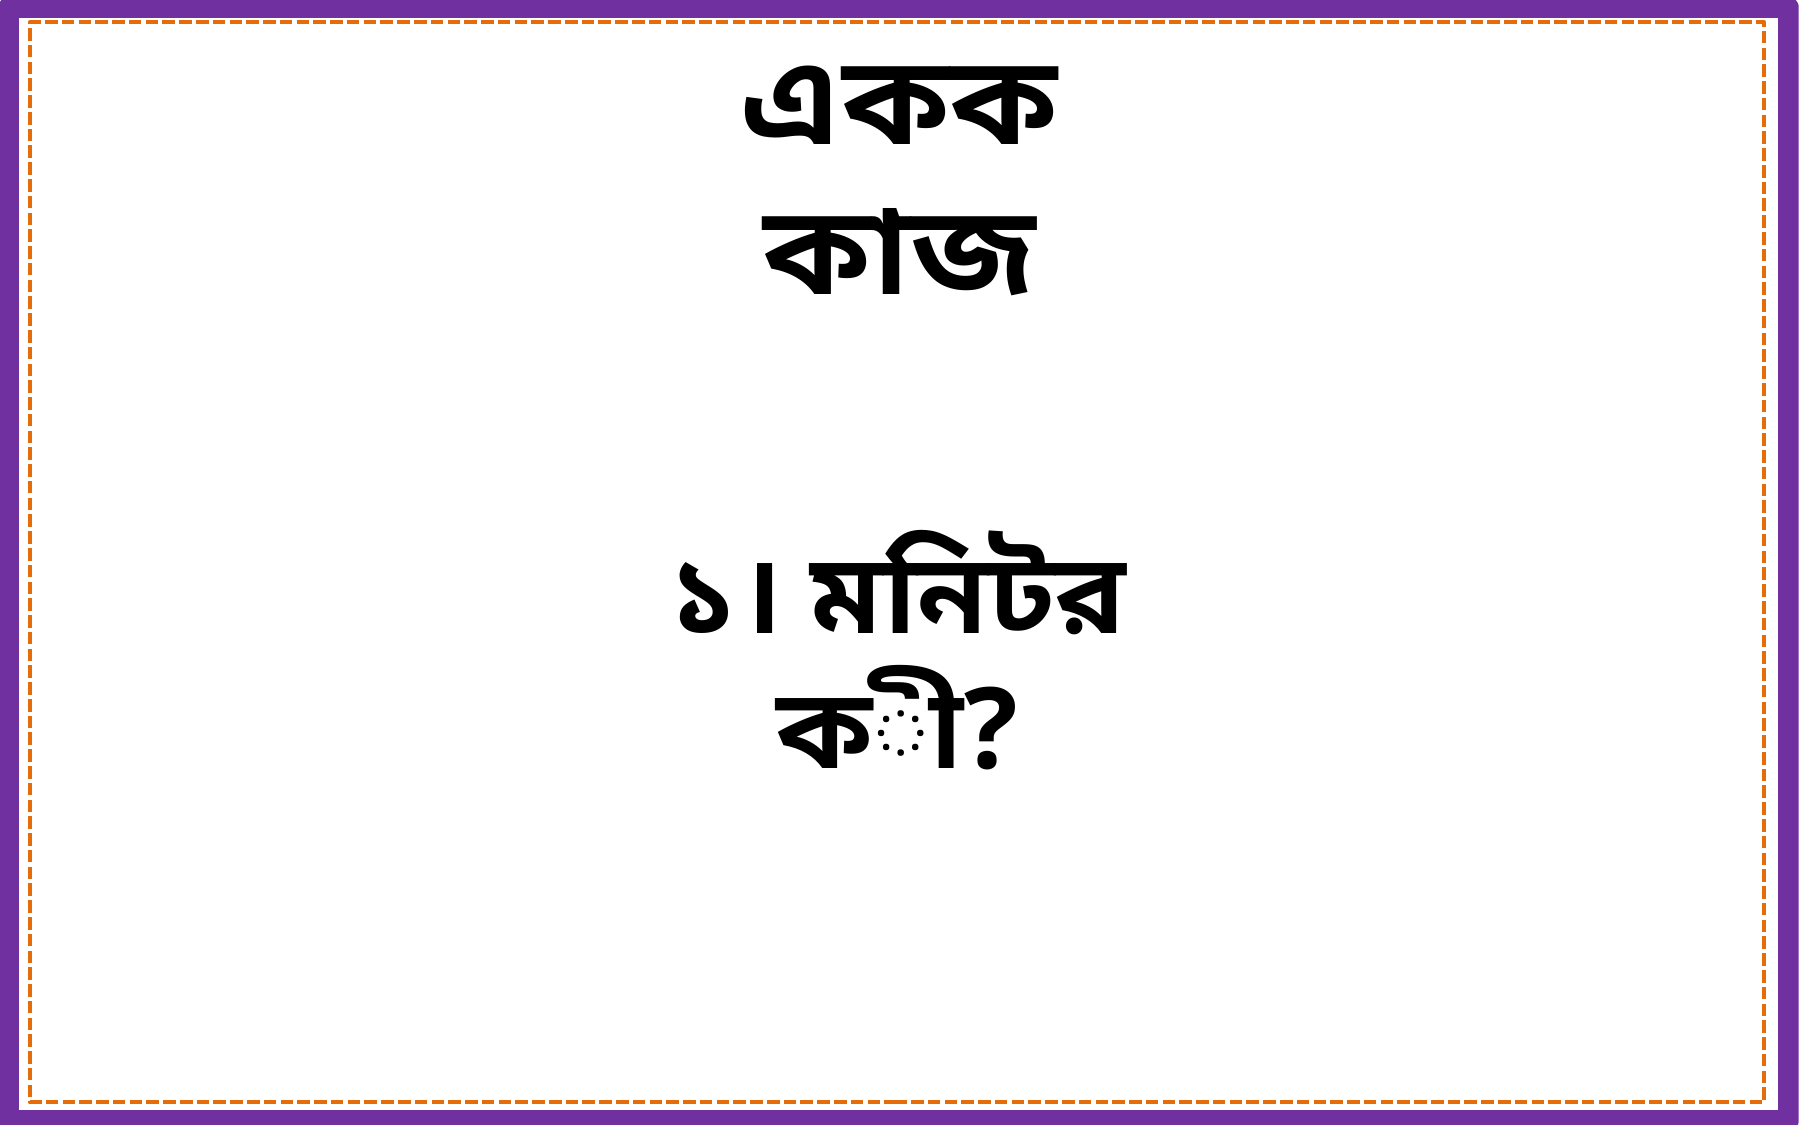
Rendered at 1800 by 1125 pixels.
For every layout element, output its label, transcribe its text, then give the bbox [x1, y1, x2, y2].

text_box ১। মনিটর কী? [523, 511, 1271, 800]
text_box একক কাজ [635, 99, 1165, 240]
